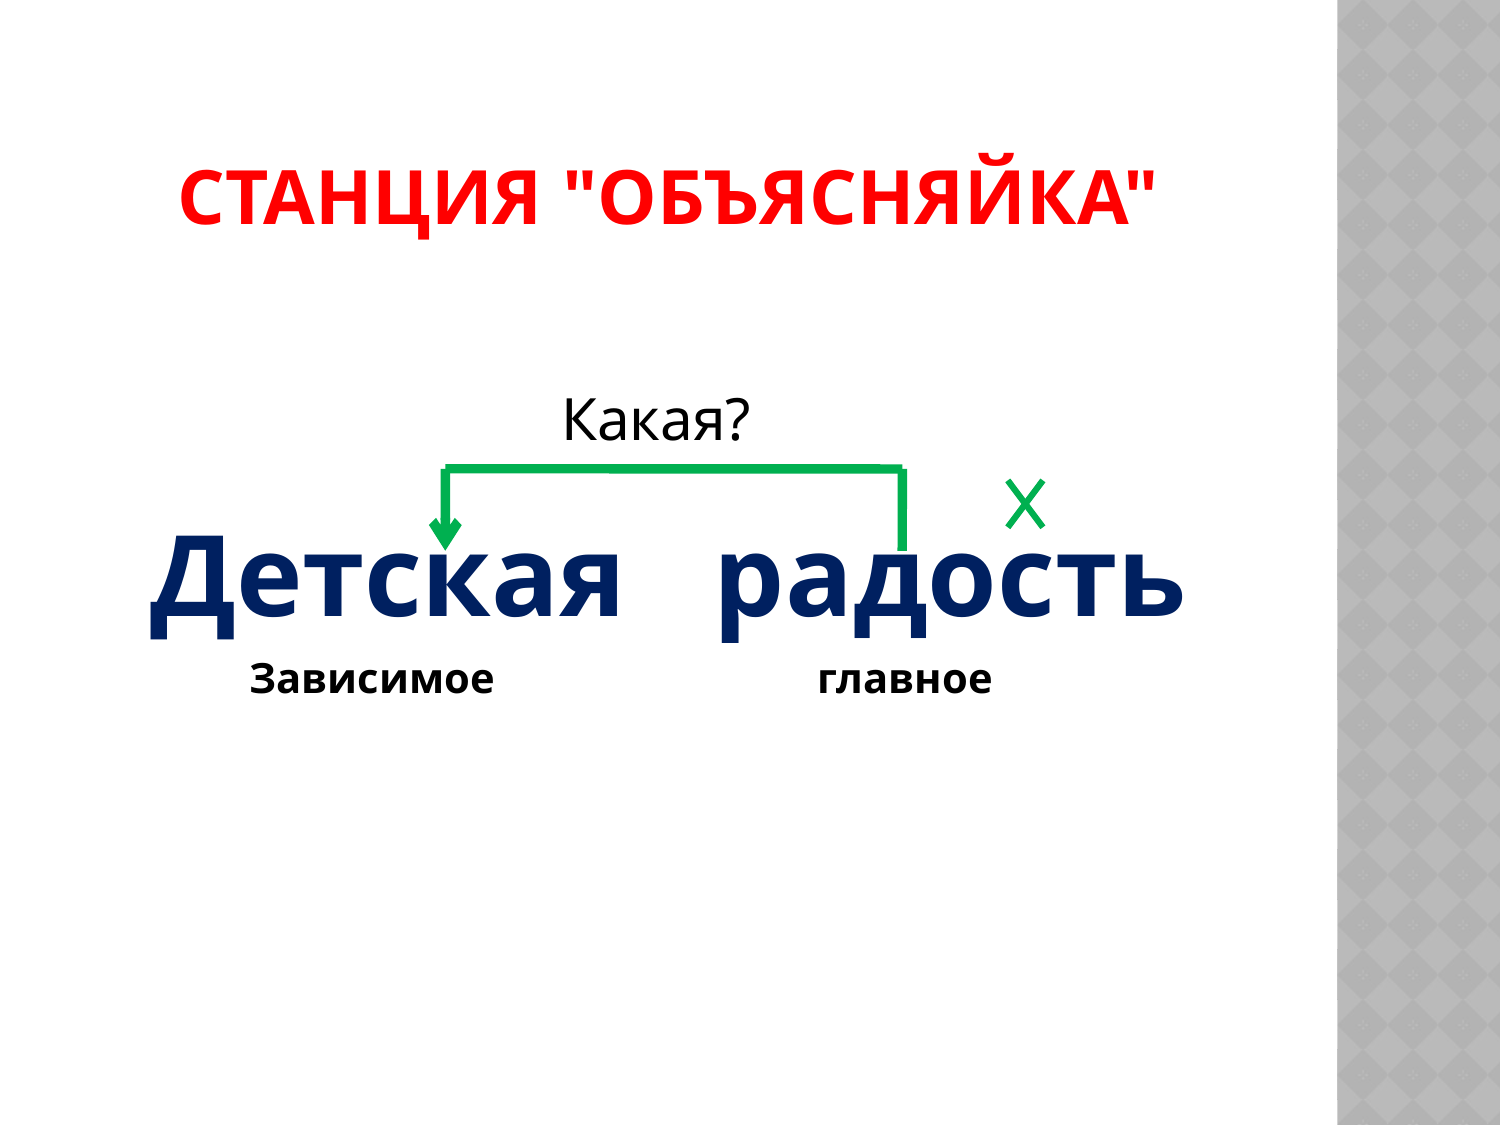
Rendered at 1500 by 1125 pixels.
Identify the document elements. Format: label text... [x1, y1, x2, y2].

title СТАНЦИЯ "ОБЪЯСНЯЙКА" [75, 52, 1263, 240]
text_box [1001, 485, 1050, 522]
text_box Какая? [468, 375, 844, 460]
list Детская радость [75, 264, 1263, 1059]
text_box Зависимое главное [234, 644, 1137, 710]
